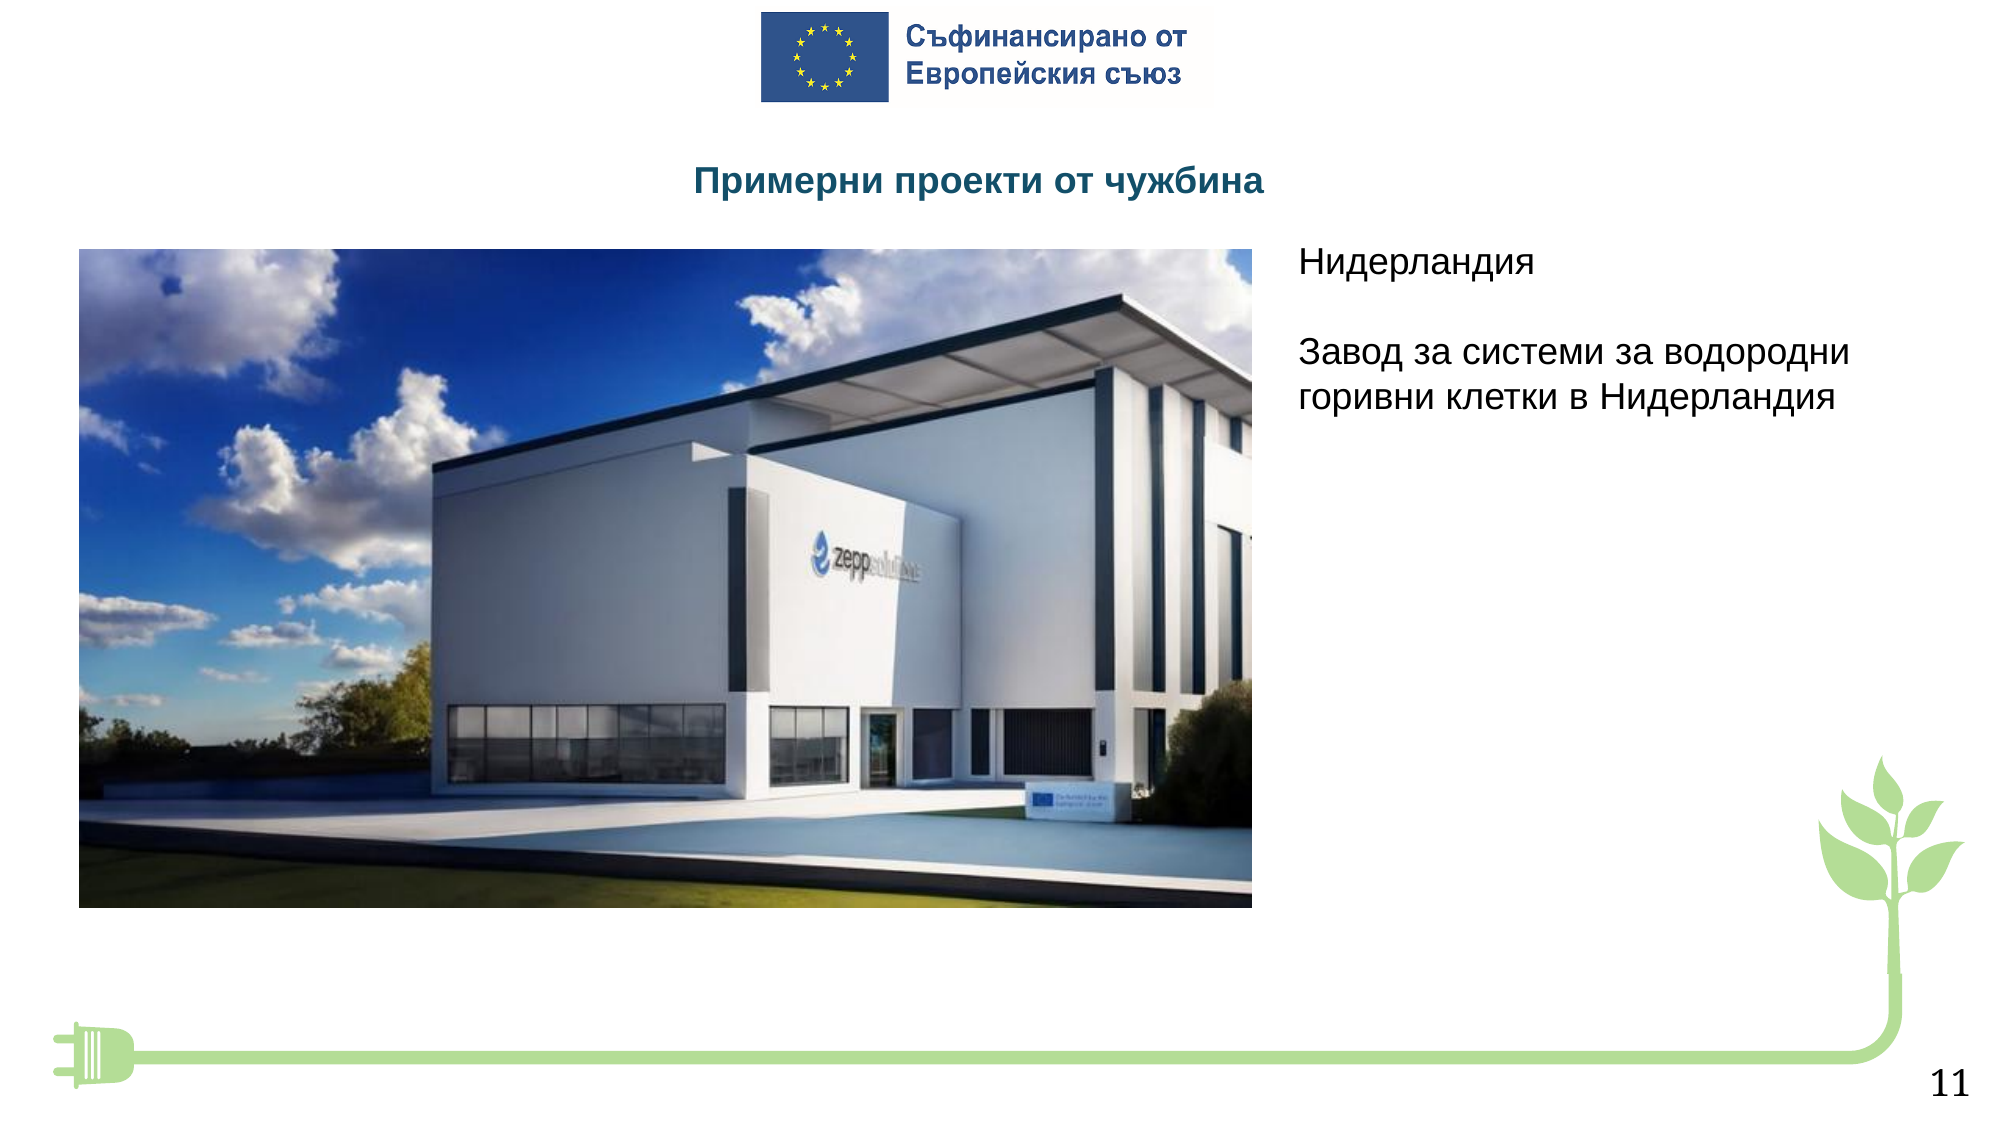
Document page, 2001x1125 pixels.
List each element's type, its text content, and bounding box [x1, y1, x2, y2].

text_box Примерни проекти от чужбина [349, 148, 1619, 209]
text_box Нидерландия Завод за системи за водородни горивни клетки в Нидерландия [1283, 229, 1873, 470]
text_box 11 [1871, 1038, 1992, 1125]
picture [79, 249, 1252, 908]
picture [755, 6, 1214, 109]
